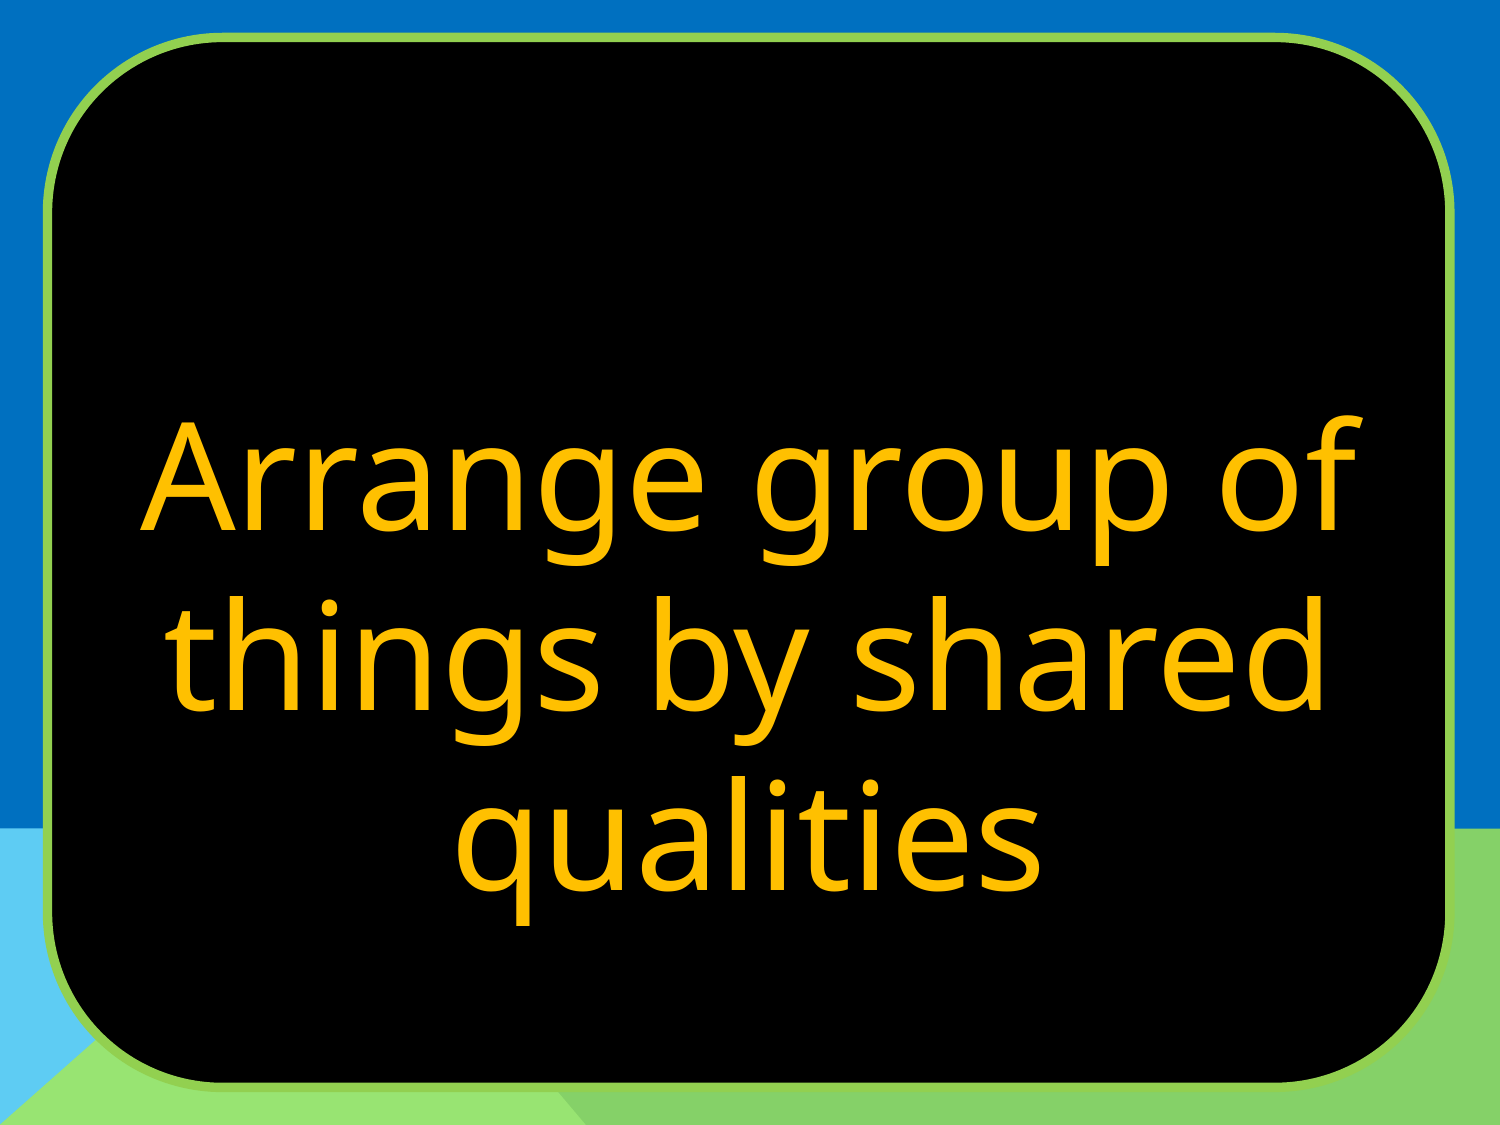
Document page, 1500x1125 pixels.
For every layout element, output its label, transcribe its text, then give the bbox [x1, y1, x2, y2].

text_box Arrange group of things by shared qualities [48, 373, 1449, 928]
text_box [45, 35, 1453, 1090]
